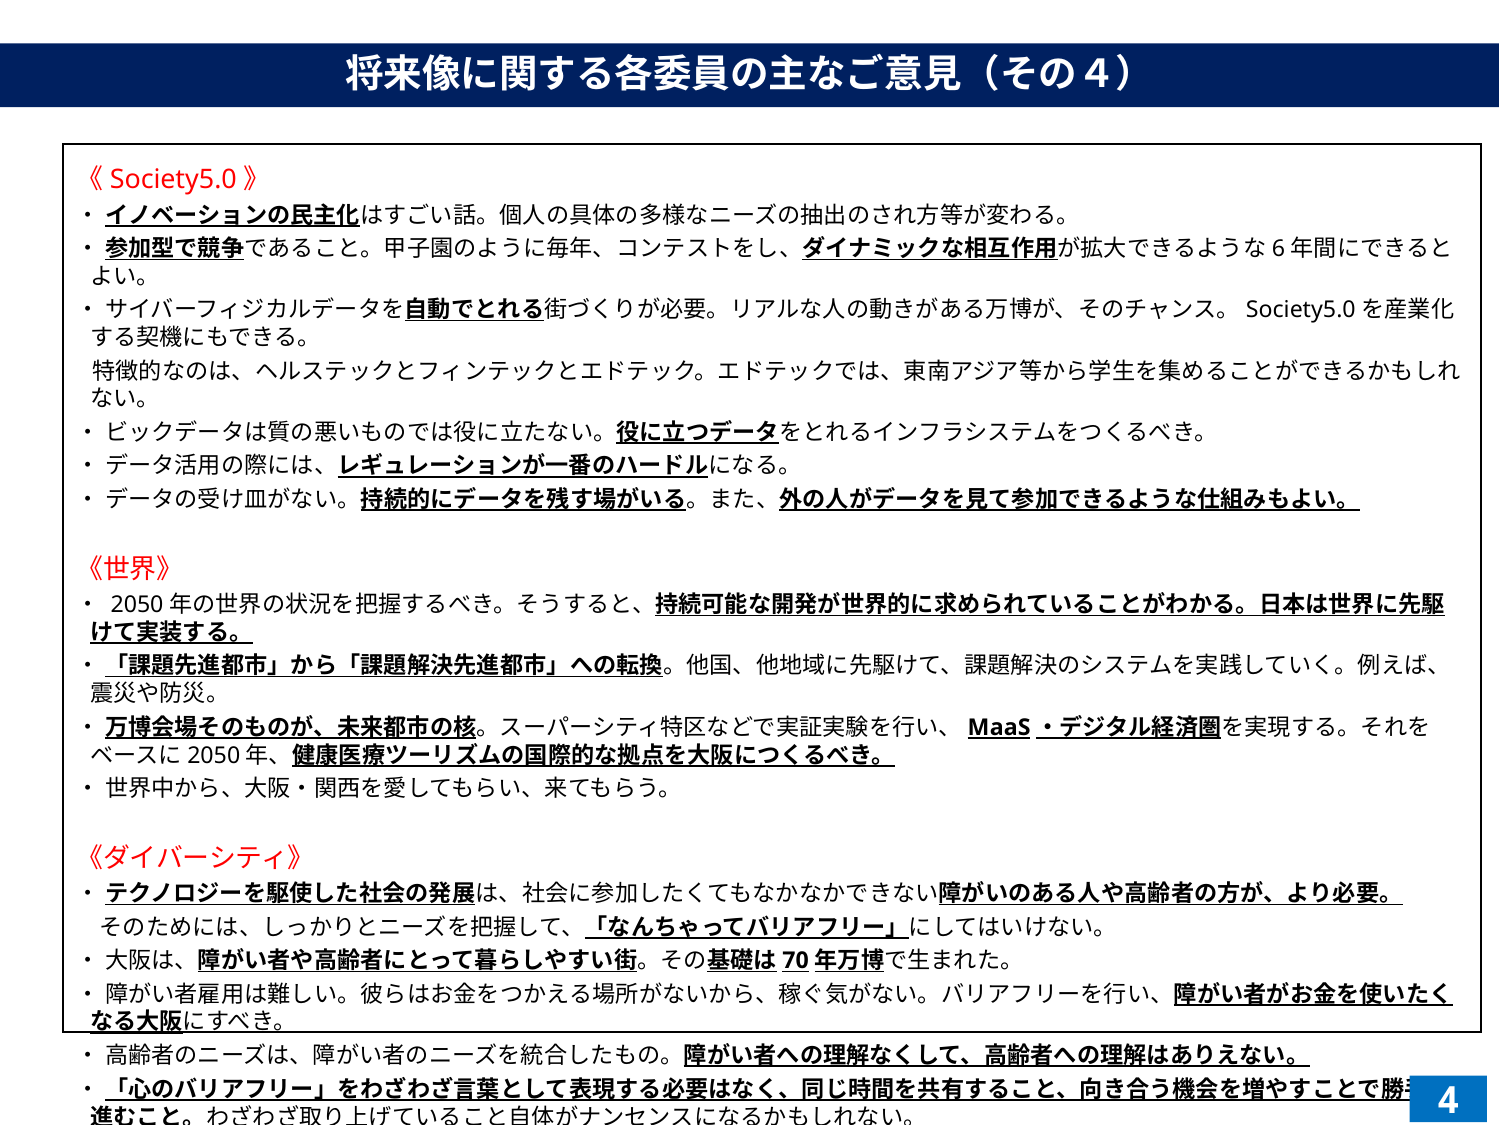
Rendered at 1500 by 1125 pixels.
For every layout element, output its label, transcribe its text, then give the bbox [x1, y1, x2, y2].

title 将来像に関する各委員の主なご意見（その４） [0, 43, 1499, 108]
text_box 《Society5.0》 ・ イノベーションの民主化はすごい話。個人の具体の多様なニーズの抽出のされ方等が変わる。 ・ 参加型で競争であること。甲子園のように毎年、コンテストをし、ダイナミックな相互作用が拡大できるような6年間にできるとよい。 ・ サイバーフィジカルデータを自動でとれる街づくりが必要。リアルな人の動きがある万博が、そのチャンス。Society5.0を産業化する契機にもできる。 特徴的なのは、ヘルステックとフィンテックとエドテック。エドテックでは、東南アジア等から学生を集めることができるかもしれない。 ・ ビックデータは質の悪いものでは役に立たない。役に立つデータをとれるインフラシステムをつくるべき。 ・ データ活用の際には、レギュレーションが一番のハードルになる。 ・ データの受け皿がない。持続的にデータを残す場がいる。また、外の人がデータを見て参加できるような仕組みもよい。 《世界》 ・ 2050年の世界の状況を把握するべき。そうすると、持続可能な開発が世界的に求められていることがわかる。日本は世界に先駆けて実装する。 ・ 「課題先進都市」から「課題解決先進都市」への転換。他国、他地域に先駆けて、課題解決のシステムを実践していく。例えば、震災や防災。 ・ 万博会場そのものが、未来都市の核。スーパーシティ特区などで実証実験を行い、MaaS・デジタル経済圏を実現する。それをベースに2050年、健康医療ツーリズムの国際的な拠点を大阪につくるべき。 ・ 世界中から、大阪・関西を愛してもらい、来てもらう。 《ダイバーシティ》 ・ テクノロジーを駆使した社会の発展は、社会に参加したくてもなかなかできない障がいのある人や高齢者の方が、より必要。 そのためには、しっかりとニーズを把握して、「なんちゃってバリアフリー」にしてはいけない。 ・ 大阪は、障がい者や高齢者にとって暮らしやすい街。その基礎は70年万博で生まれた。 ・ 障がい者雇用は難しい。彼らはお金をつかえる場所がないから、稼ぐ気がない。バリアフリーを行い、障がい者がお金を使いたくなる大阪にすべき。 ・ 高齢者のニーズは、障がい者のニーズを統合したもの。障がい者への理解なくして、高齢者への理解はありえない。 ・ 「心のバリアフリー」をわざわざ言葉として表現する必要はなく、同じ時間を共有すること、向き合う機会を増やすことで勝手に進むこと。わざわざ取り上げていること自体がナンセンスになるかもしれない。 ・ テクノロジーを活かした新しいバリアフリーというのを示していくべき。 [62, 153, 1482, 1125]
text_box 4 [1409, 1075, 1487, 1123]
text_box [62, 143, 1482, 153]
